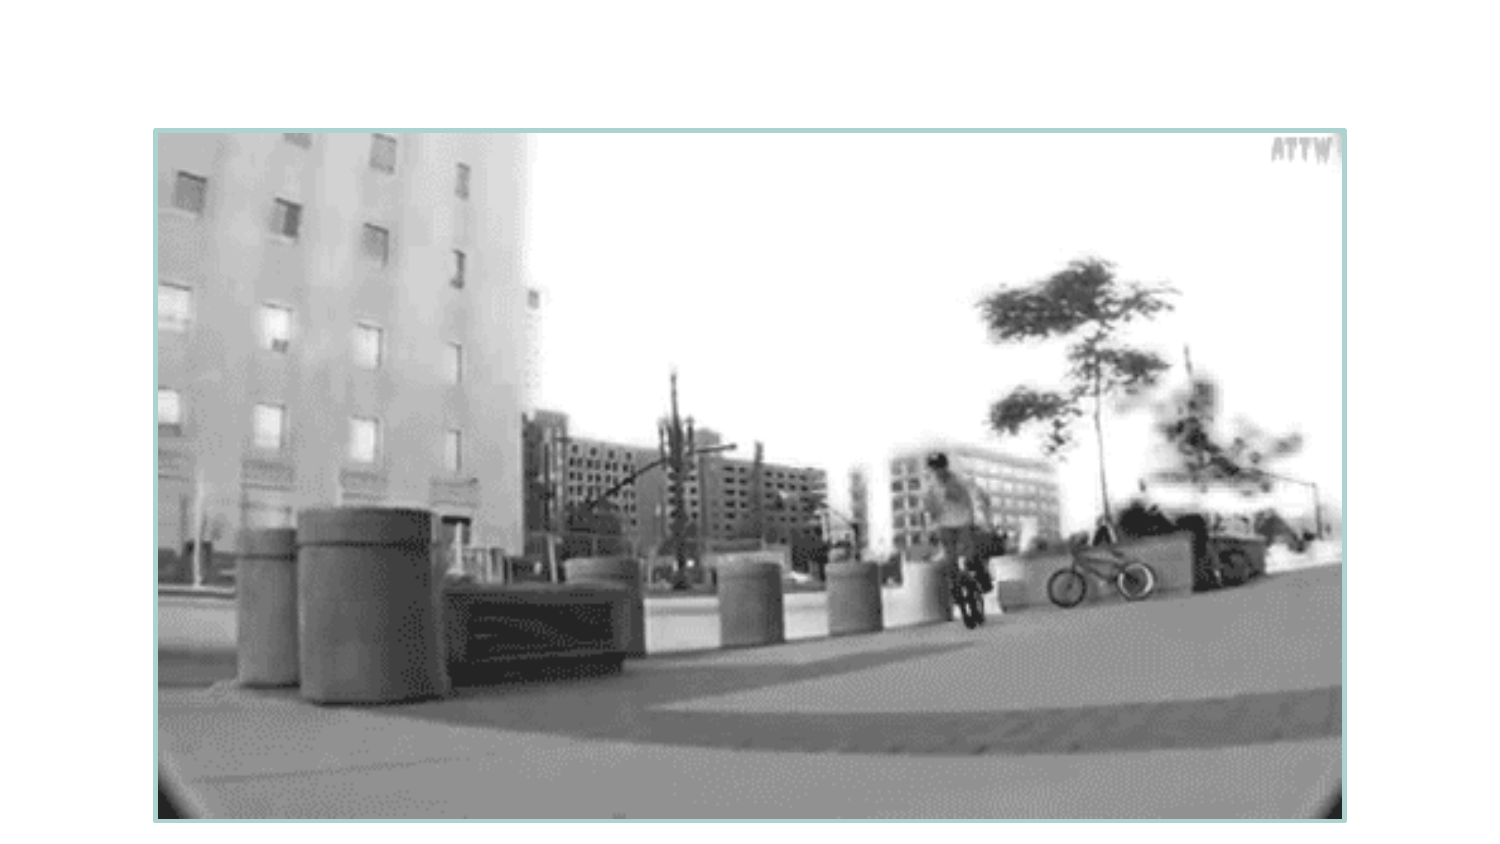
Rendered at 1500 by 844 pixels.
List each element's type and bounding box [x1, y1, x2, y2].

picture [157, 132, 1343, 819]
